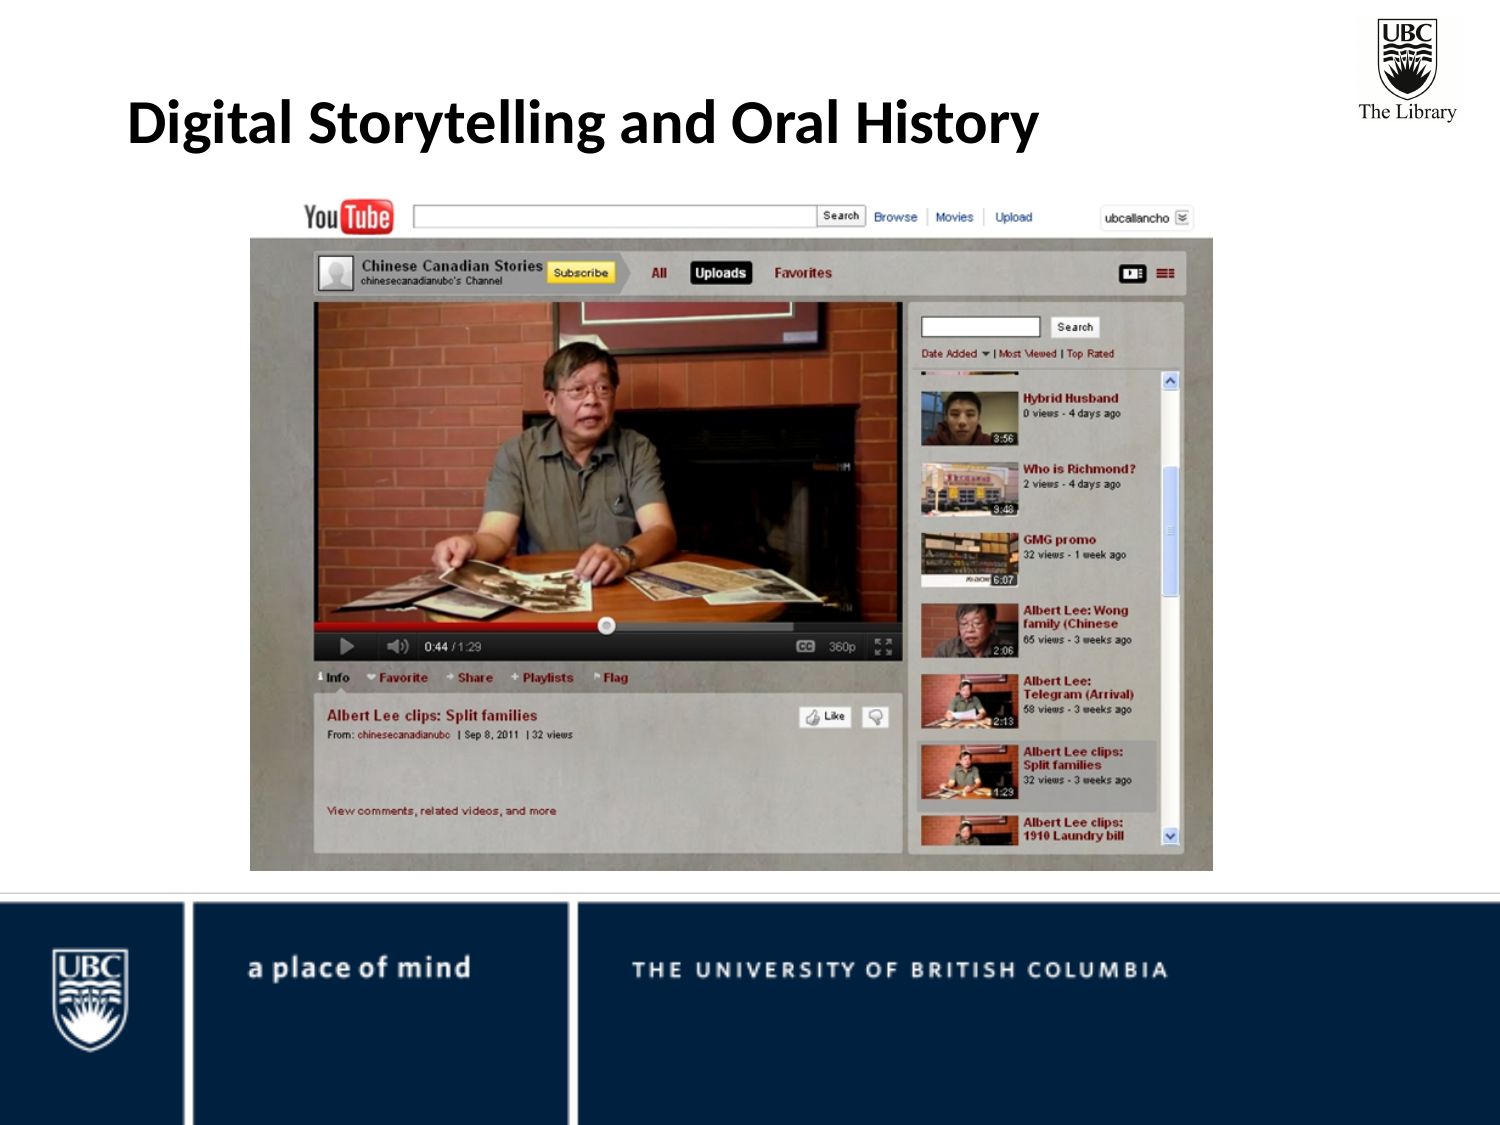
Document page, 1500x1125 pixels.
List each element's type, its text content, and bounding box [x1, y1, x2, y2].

title Digital Storytelling and Oral History [112, 66, 1388, 254]
picture [0, 0, 1500, 1125]
